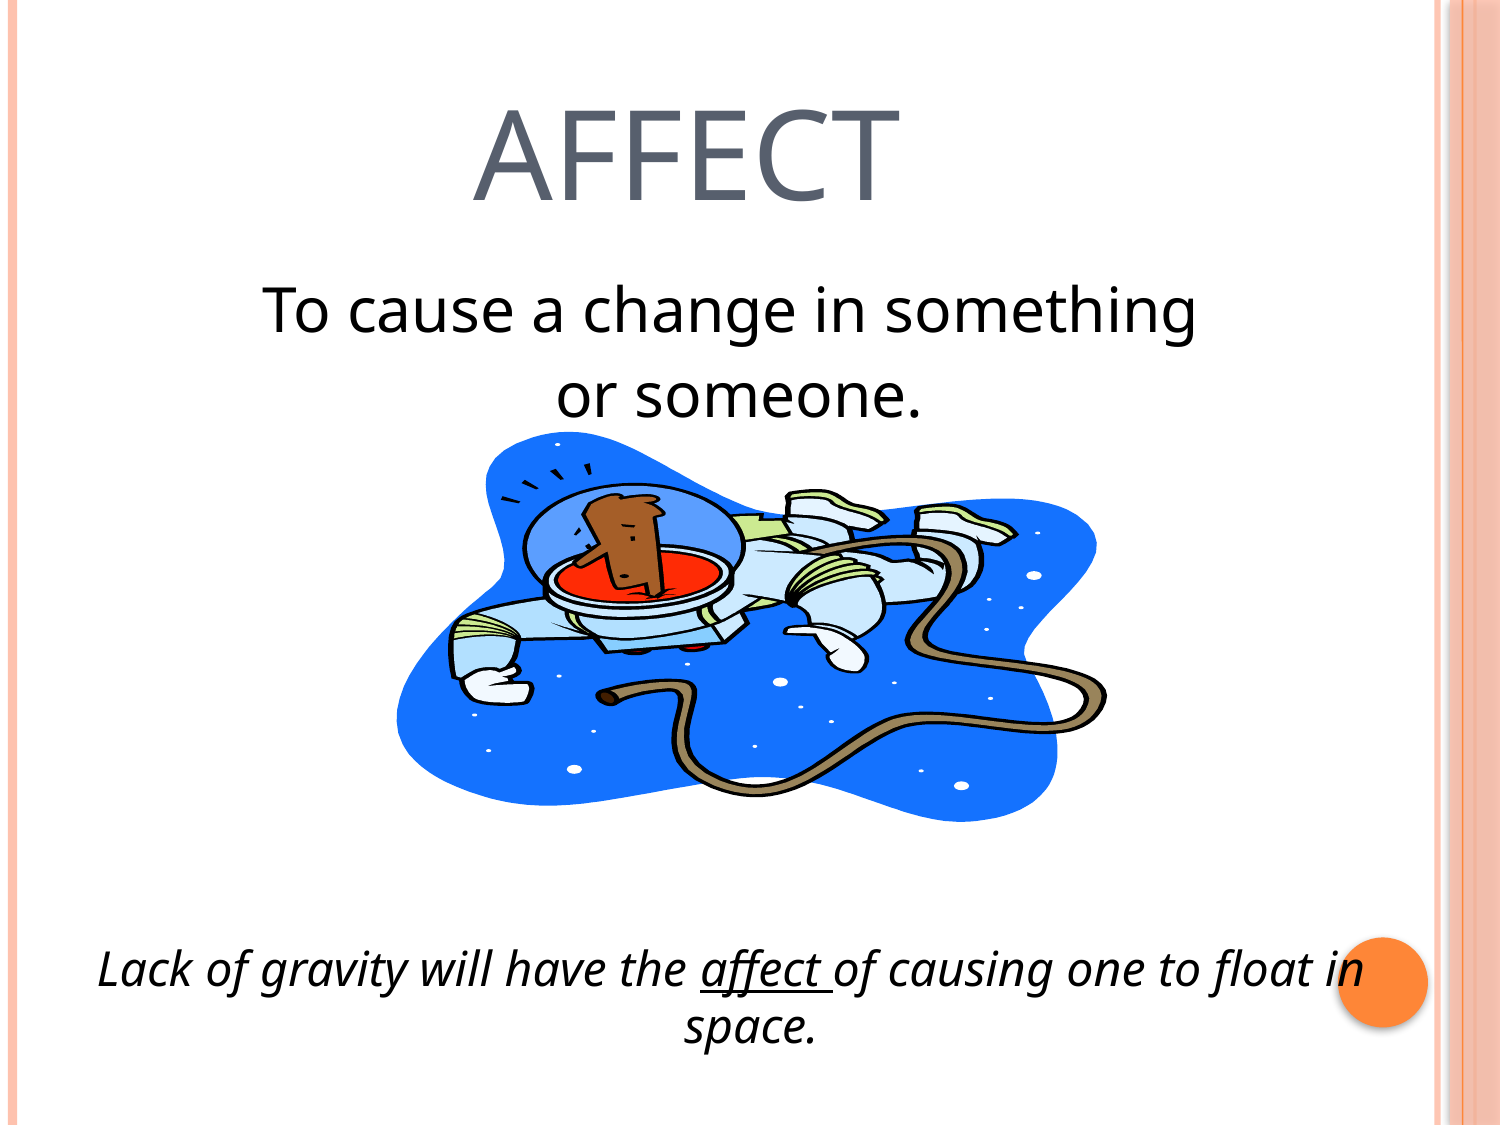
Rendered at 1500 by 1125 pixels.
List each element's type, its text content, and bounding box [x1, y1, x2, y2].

picture [386, 421, 1114, 826]
title affect [75, 45, 1300, 233]
list To cause a change in something or someone. Lack of gravity will have the affect of causing one to float in space. [37, 262, 1425, 1062]
